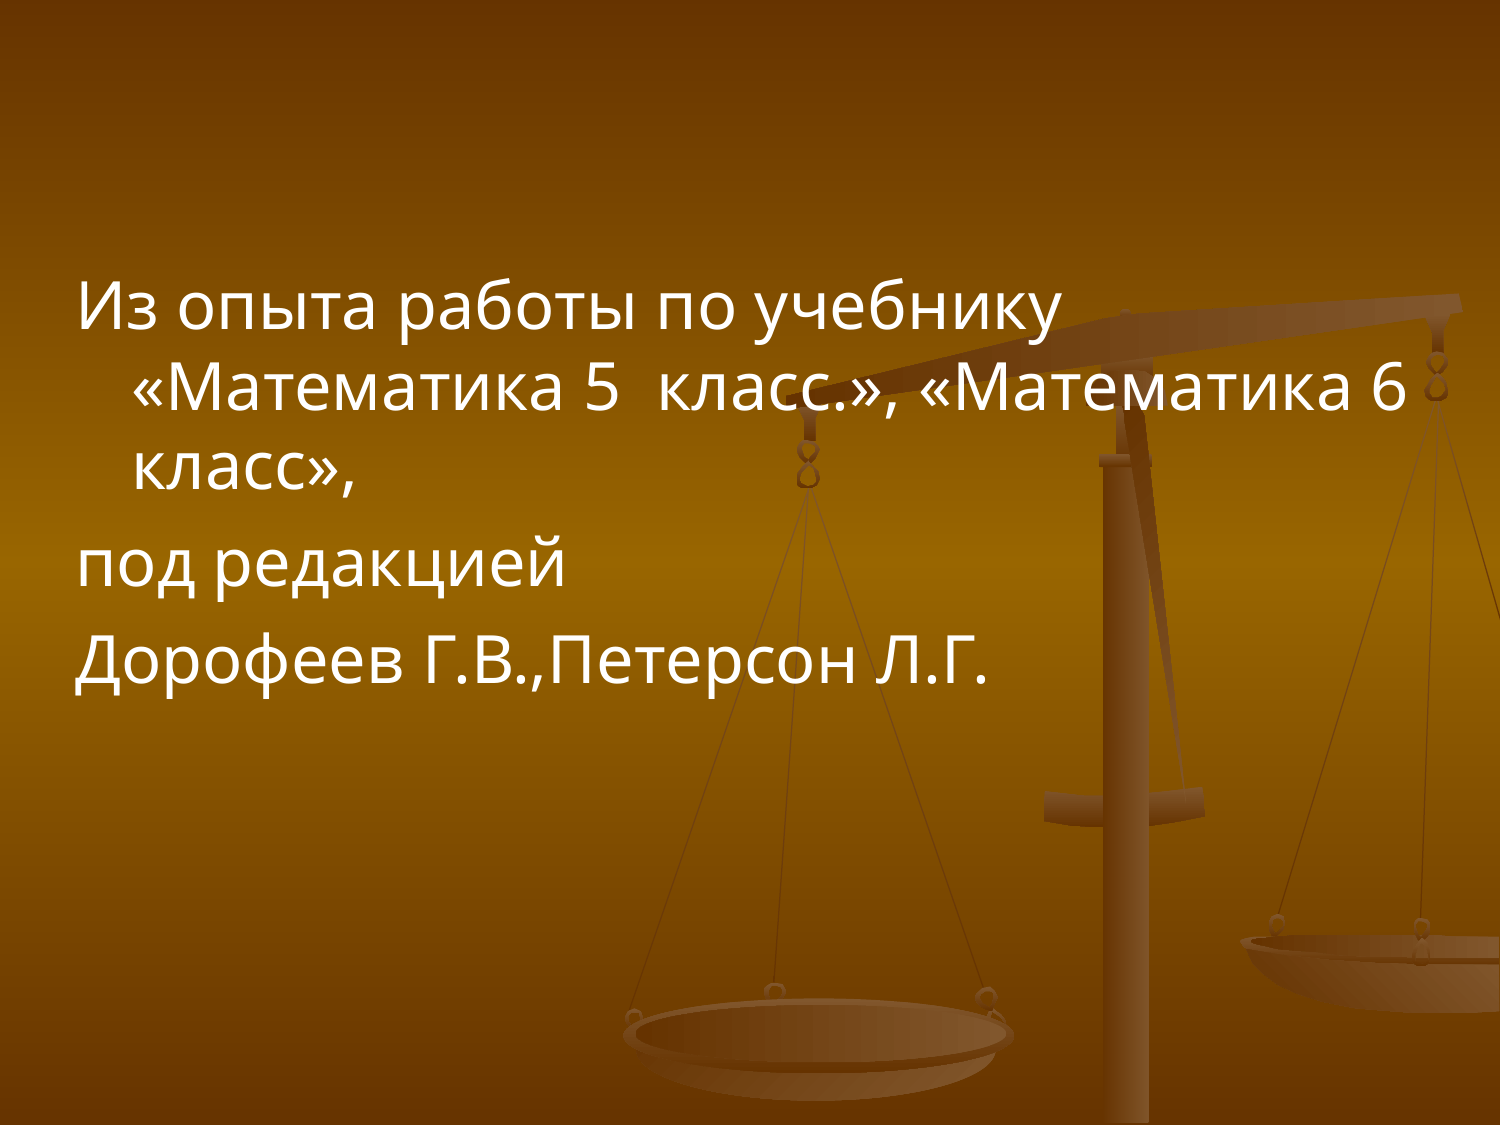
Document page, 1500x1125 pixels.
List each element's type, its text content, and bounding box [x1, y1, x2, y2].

list Из опыта работы по учебнику «Математика 5 класс.», «Математика 6 класс», под редакцией Дорофеев Г.В.,Петерсон Л.Г. [74, 263, 1425, 1006]
